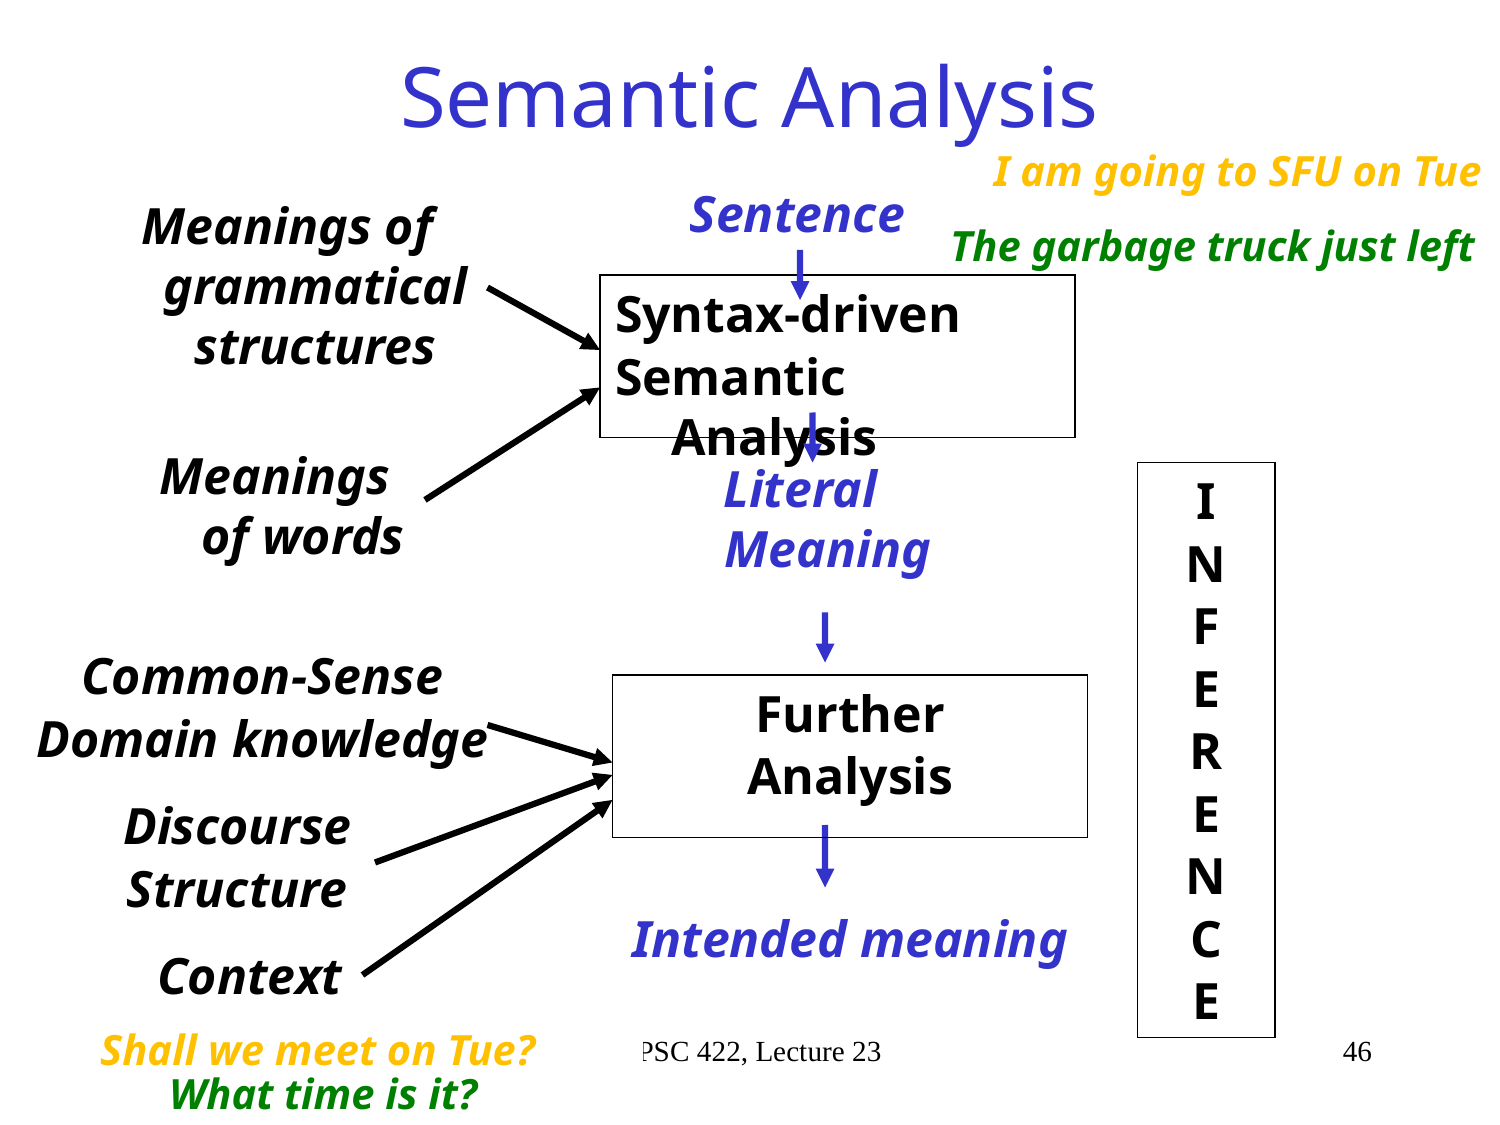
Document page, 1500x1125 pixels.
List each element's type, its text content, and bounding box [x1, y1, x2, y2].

text_box Sentence [674, 174, 912, 263]
text_box [487, 724, 613, 765]
text_box [487, 287, 601, 350]
text_box Meanings of words [124, 437, 425, 575]
text_box Meanings of grammatical structures [24, 187, 550, 325]
text_box [818, 612, 832, 663]
text_box The garbage truck just left [887, 212, 1500, 300]
text_box I N F E R E N C E [1137, 462, 1275, 1038]
text_box Intended meaning [525, 899, 1137, 988]
text_box [362, 799, 613, 976]
text_box [374, 773, 613, 863]
text_box Further Analysis [612, 674, 1088, 838]
text_box Context [99, 937, 400, 1013]
footer CPSC 422, Lecture 23 [643, 1024, 988, 1101]
slide_number 46 [1074, 1024, 1388, 1101]
text_box What time is it? [0, 1060, 649, 1125]
text_box Literal Meaning [649, 449, 950, 588]
list Syntax-driven Semantic Analysis [599, 274, 1076, 438]
text_box Discourse Structure [87, 787, 388, 925]
text_box Common-Sense Domain knowledge [0, 637, 525, 713]
text_box Shall we meet on Tue? [0, 1015, 643, 1060]
text_box [818, 838, 832, 888]
text_box [806, 412, 819, 463]
text_box [793, 249, 807, 300]
text_box [424, 387, 601, 501]
title Semantic Analysis [112, 0, 1388, 188]
text_box I am going to SFU on Tue [912, 137, 1500, 212]
